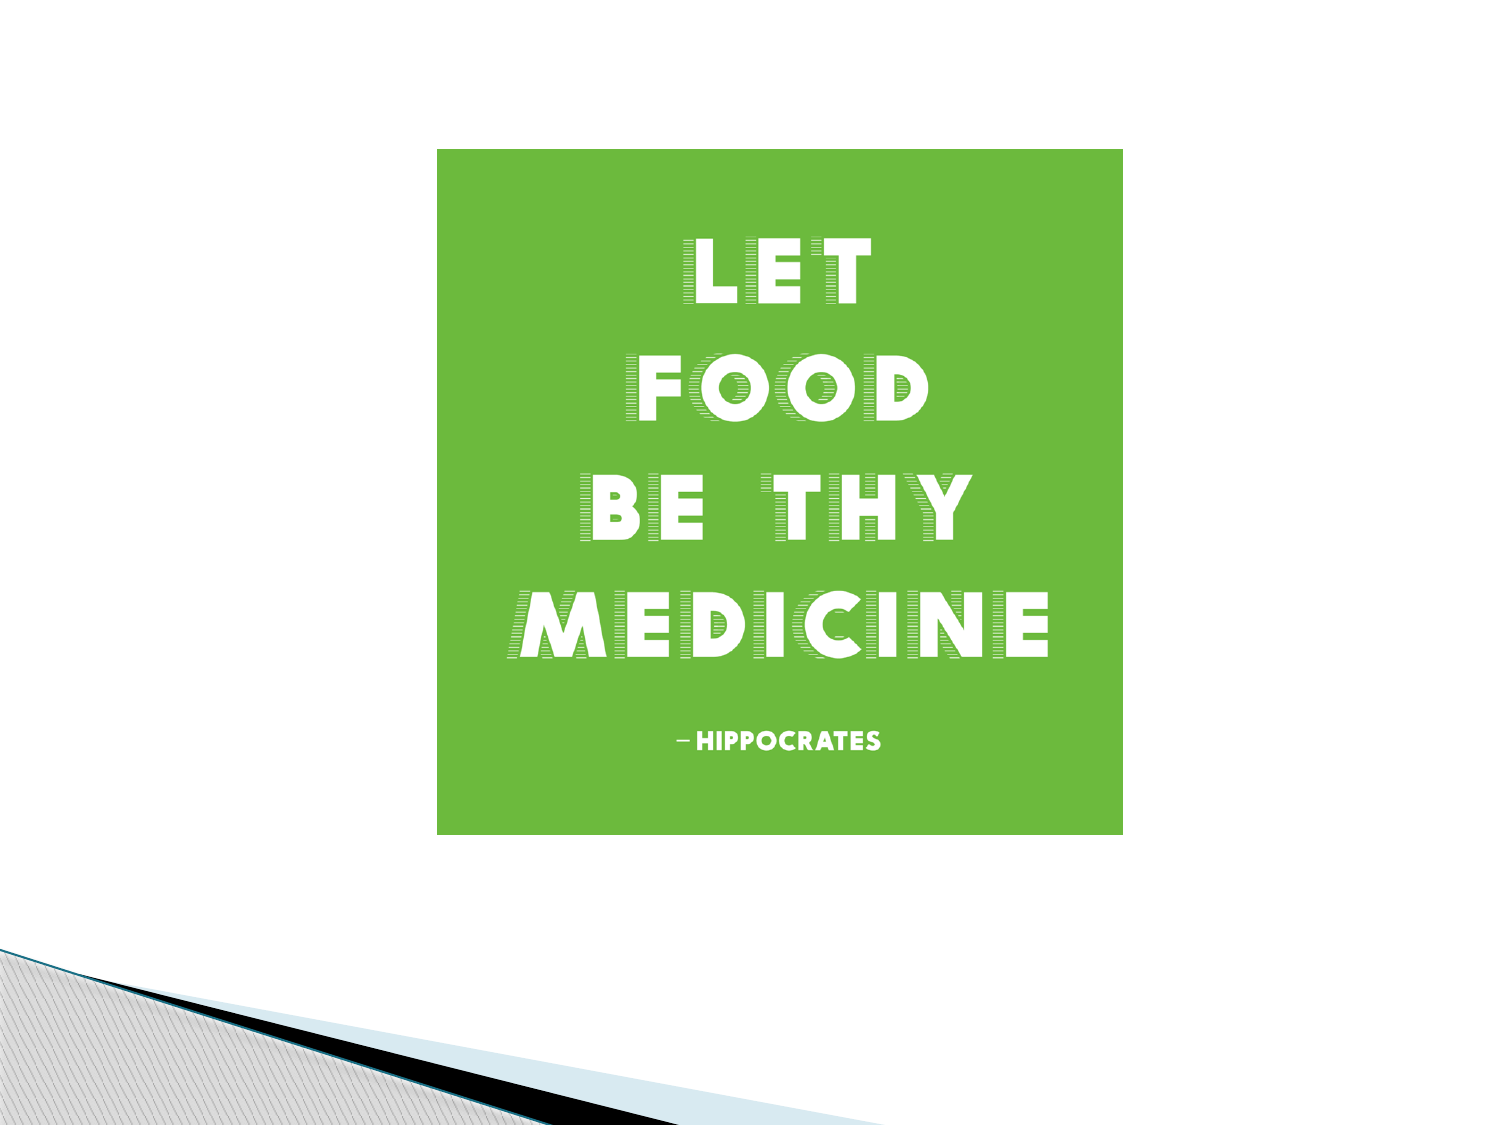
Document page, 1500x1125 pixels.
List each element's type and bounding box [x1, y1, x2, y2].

picture [437, 149, 1123, 835]
